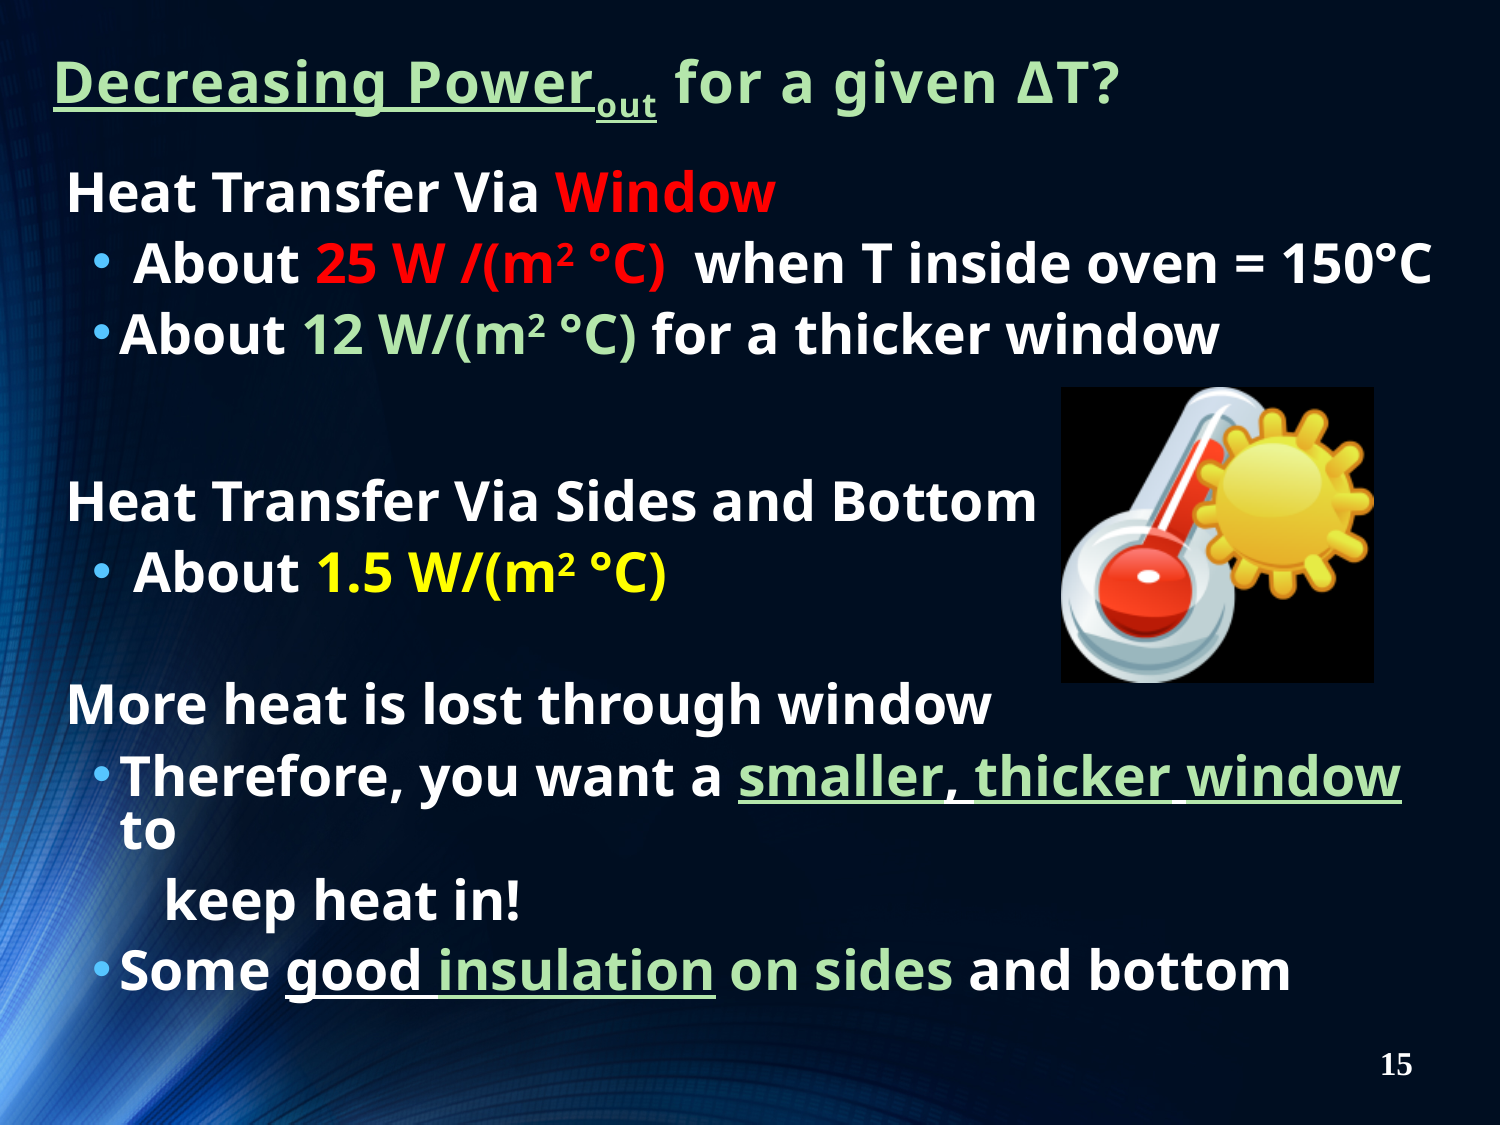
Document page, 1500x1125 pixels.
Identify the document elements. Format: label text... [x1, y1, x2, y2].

picture [0, 0, 1500, 1125]
slide_number 15 [1325, 1039, 1429, 1086]
list Heat Transfer Via Window About 25 W /(m2 °C) when T inside oven = 150°C About 12 W/(m2 °C) for a thicker window Heat Transfer Via Sides and Bottom About 1.5 W/(m2 °C) More heat is lost through window Therefore, you want a smaller, thicker window to keep heat in! Some good insulation on sides and bottom [50, 162, 1463, 1025]
title Decreasing Powerout for a given ΔT? [37, 24, 1213, 125]
